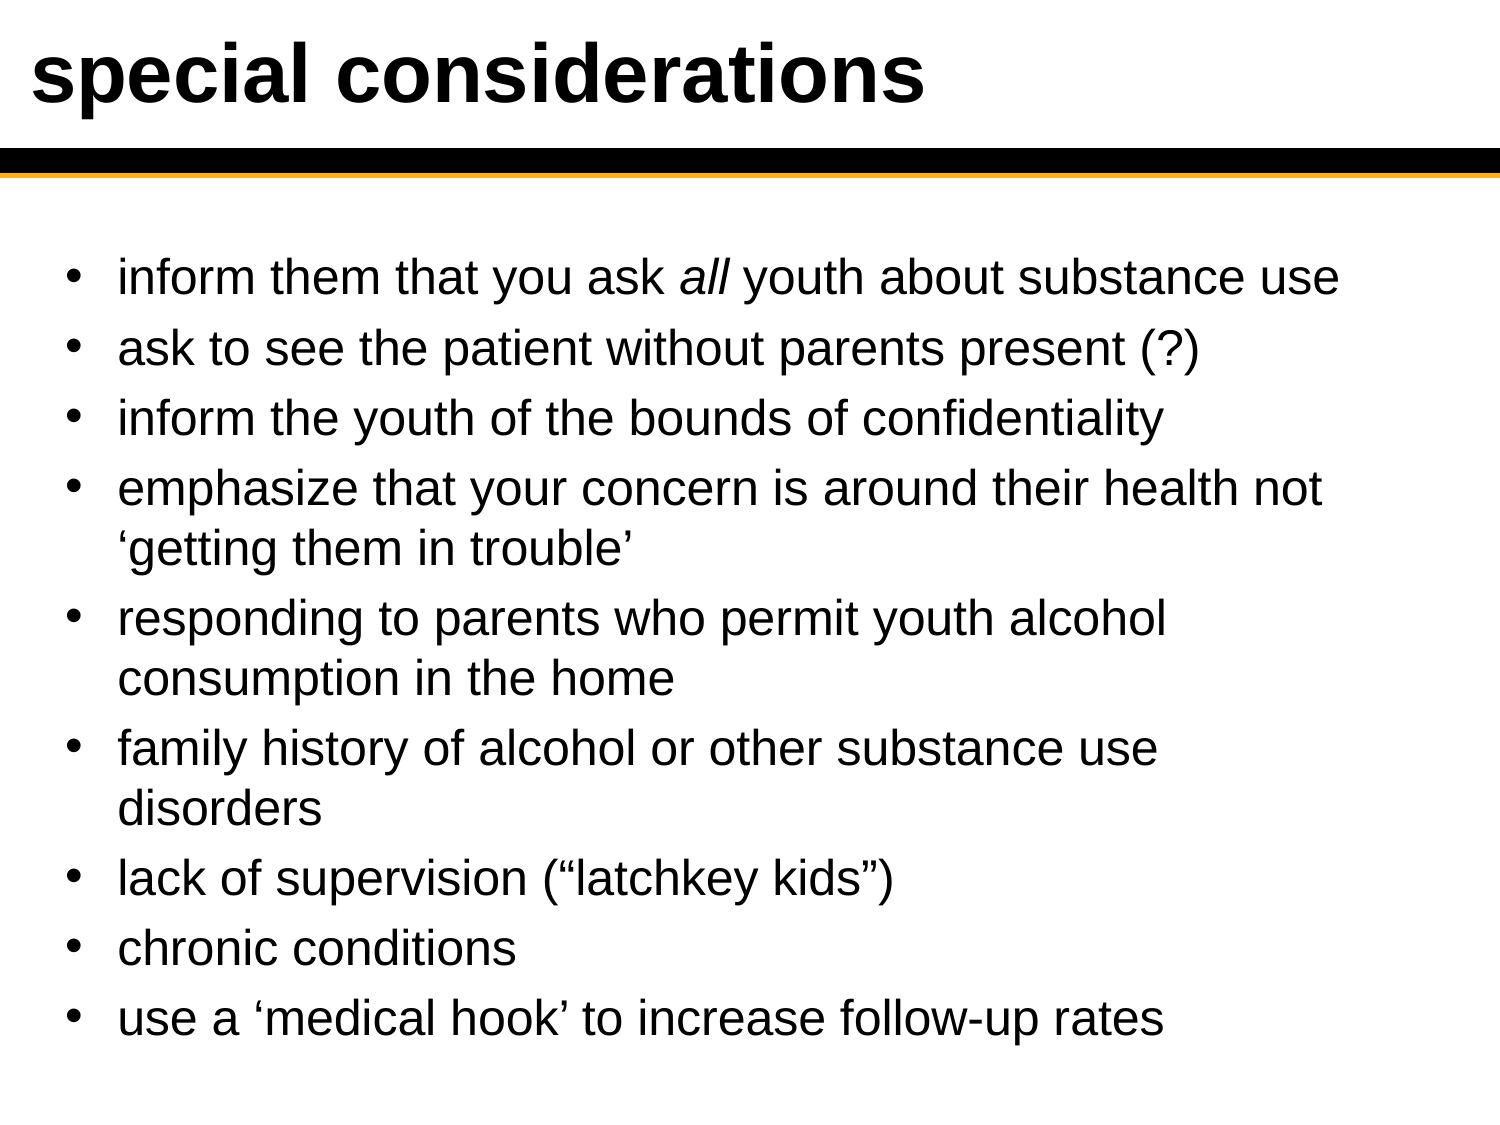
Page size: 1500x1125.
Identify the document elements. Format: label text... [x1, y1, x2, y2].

title special considerations [0, 0, 1500, 163]
list inform them that you ask all youth about substance use ask to see the patient without parents present (?) inform the youth of the bounds of confidentiality emphasize that your concern is around their health not ‘getting them in trouble’ responding to parents who permit youth alcohol consumption in the home family history of alcohol or other substance use disorders lack of supervision (“latchkey kids”) chronic conditions use a ‘medical hook’ to increase follow-up rates [50, 237, 1375, 1100]
text_box [860, 985, 1452, 1102]
